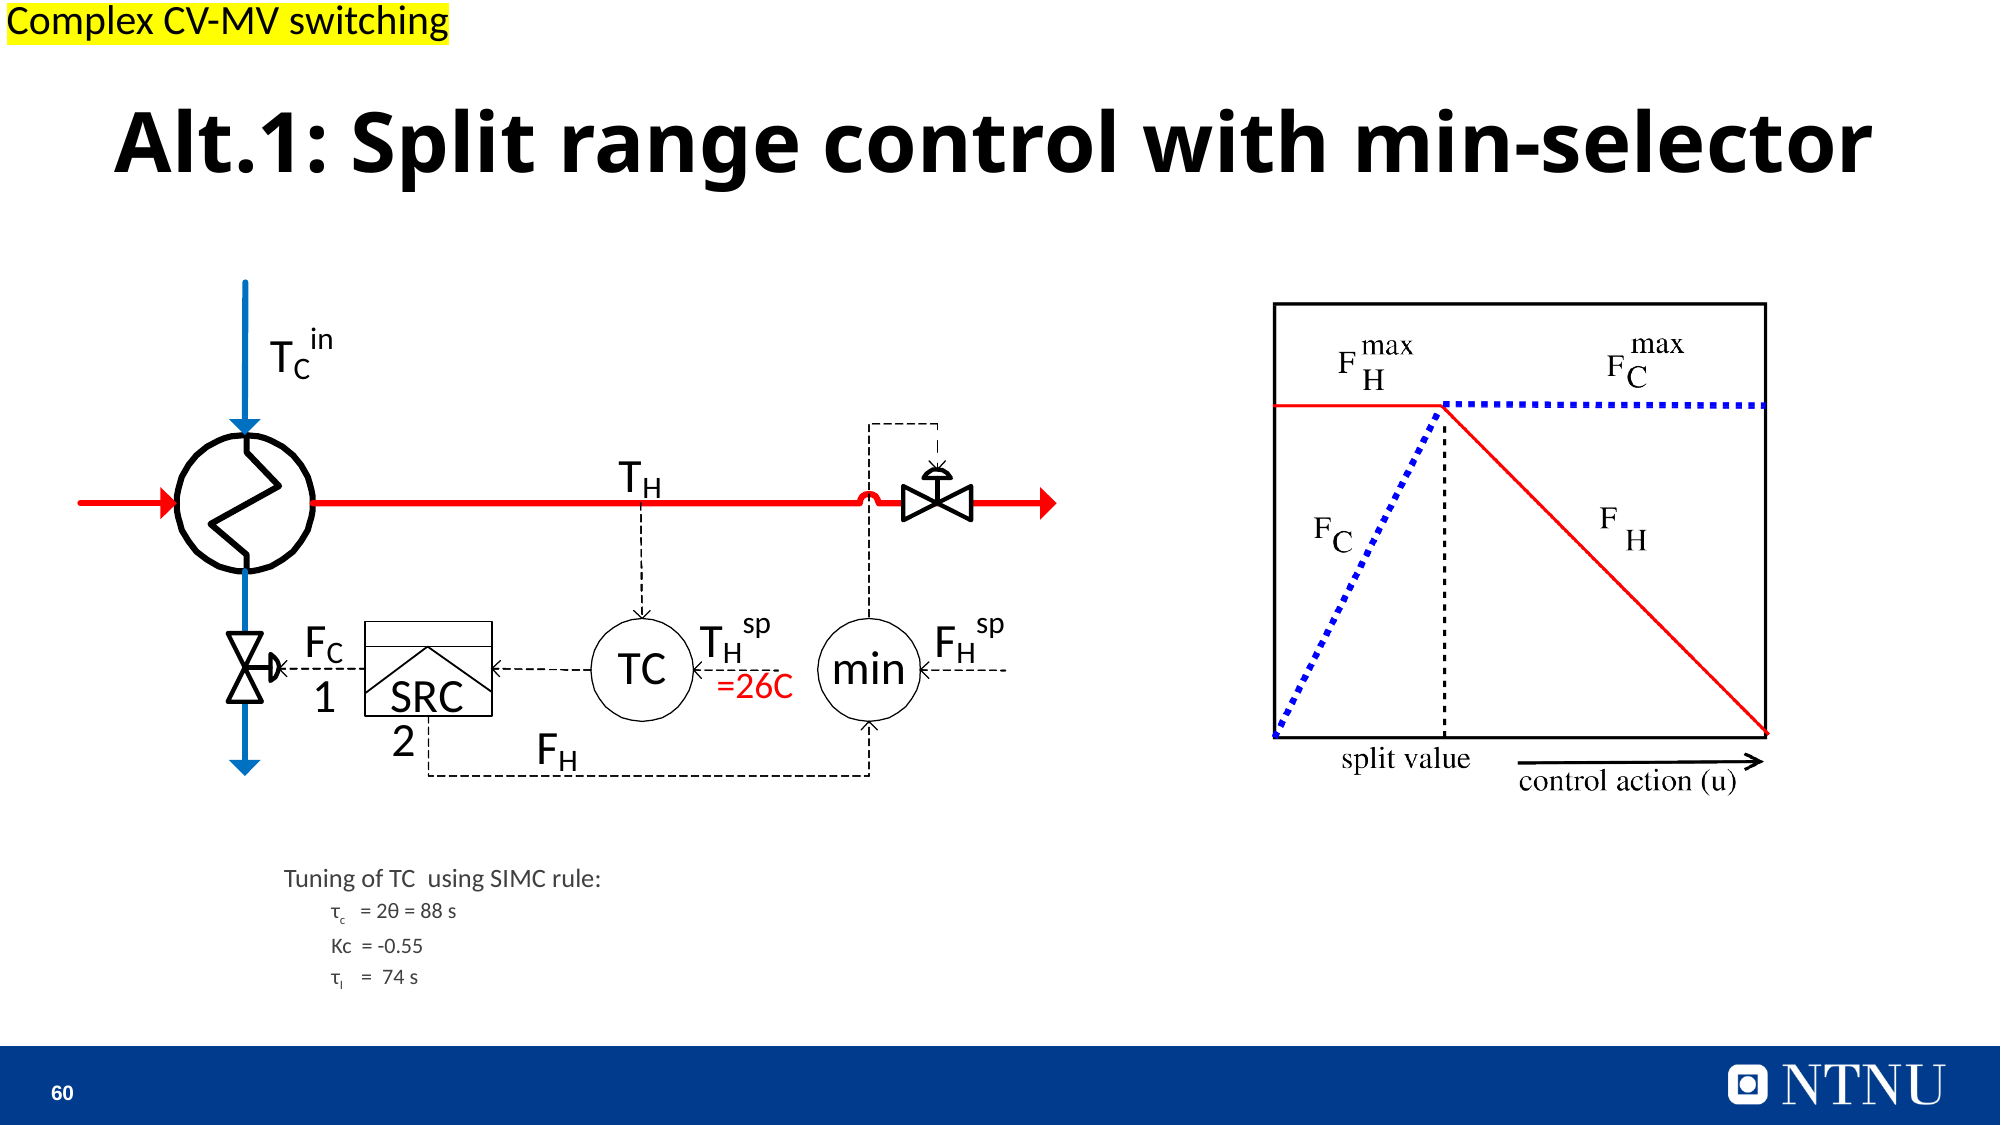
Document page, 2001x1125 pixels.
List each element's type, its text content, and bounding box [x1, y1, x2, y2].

picture [72, 274, 1062, 808]
picture [1270, 274, 1796, 808]
text_box Complex CV-MV switching [0, 0, 465, 51]
list Tuning of TC using SIMC rule: τc = 2θ = 88 s Kc = -0.55 τI = 74 s [268, 853, 794, 1001]
title Alt.1: Split range control with min-selector [99, 45, 1900, 233]
picture [0, 1046, 2000, 1125]
